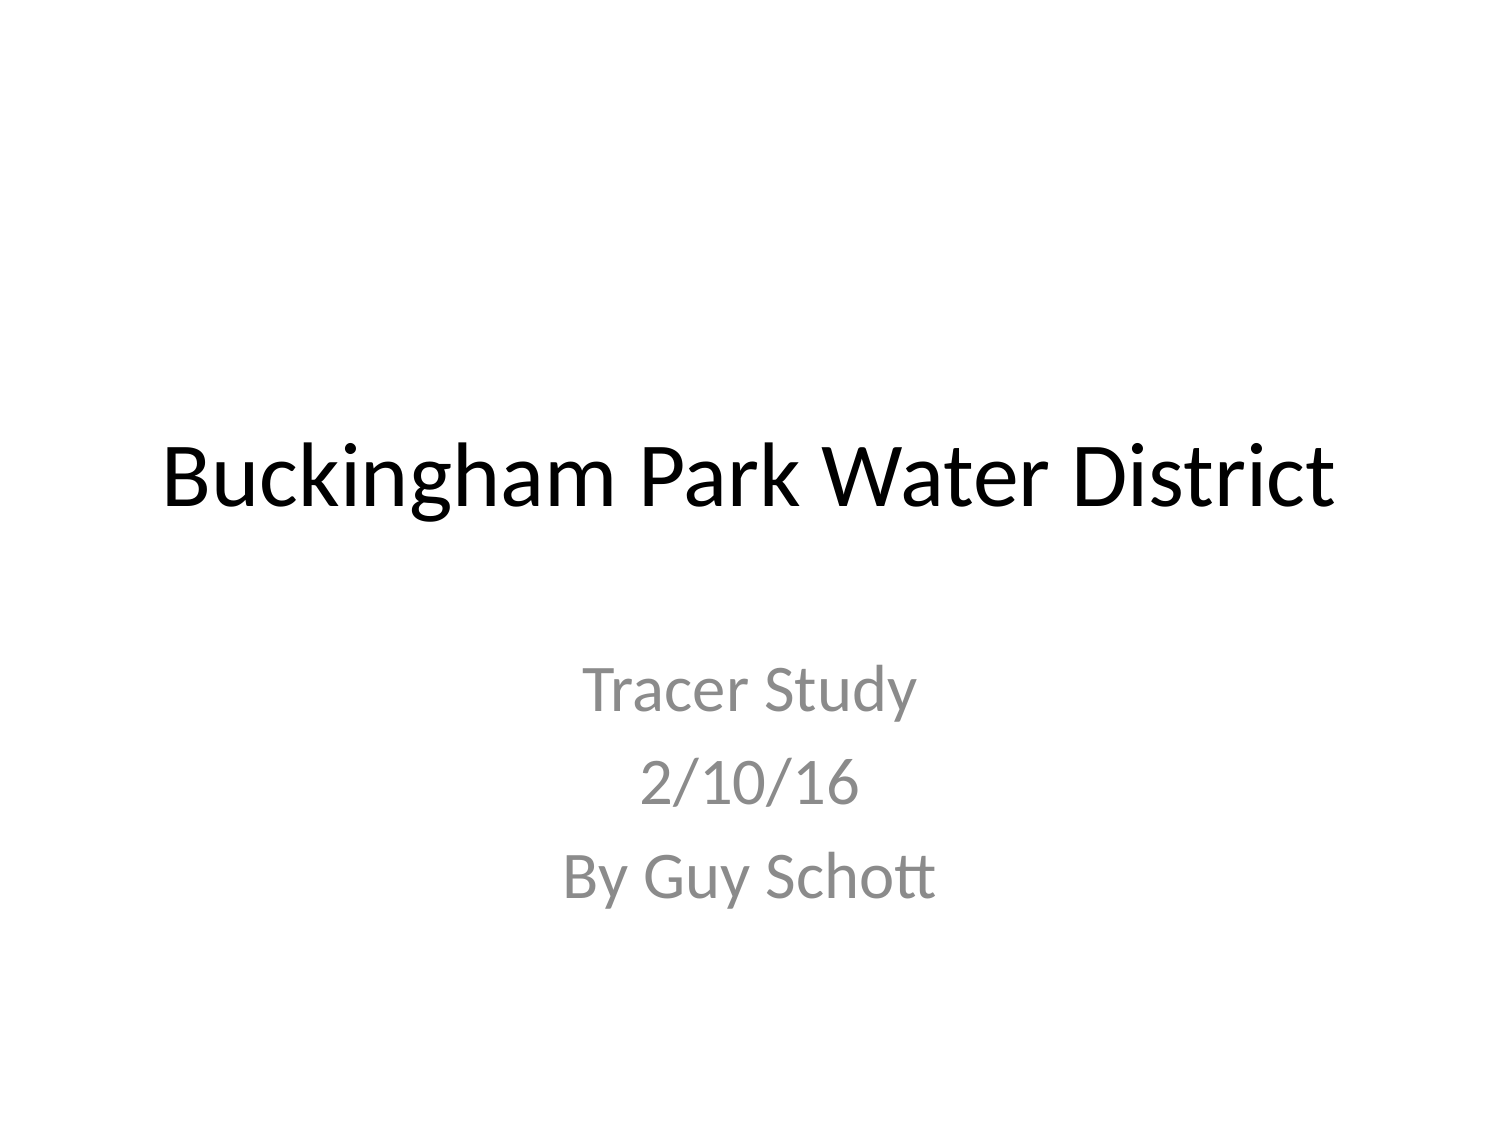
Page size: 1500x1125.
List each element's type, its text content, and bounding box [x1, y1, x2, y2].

title Buckingham Park Water District [112, 349, 1388, 591]
subtitle Tracer Study 2/10/16 By Guy Schott [225, 637, 1275, 925]
